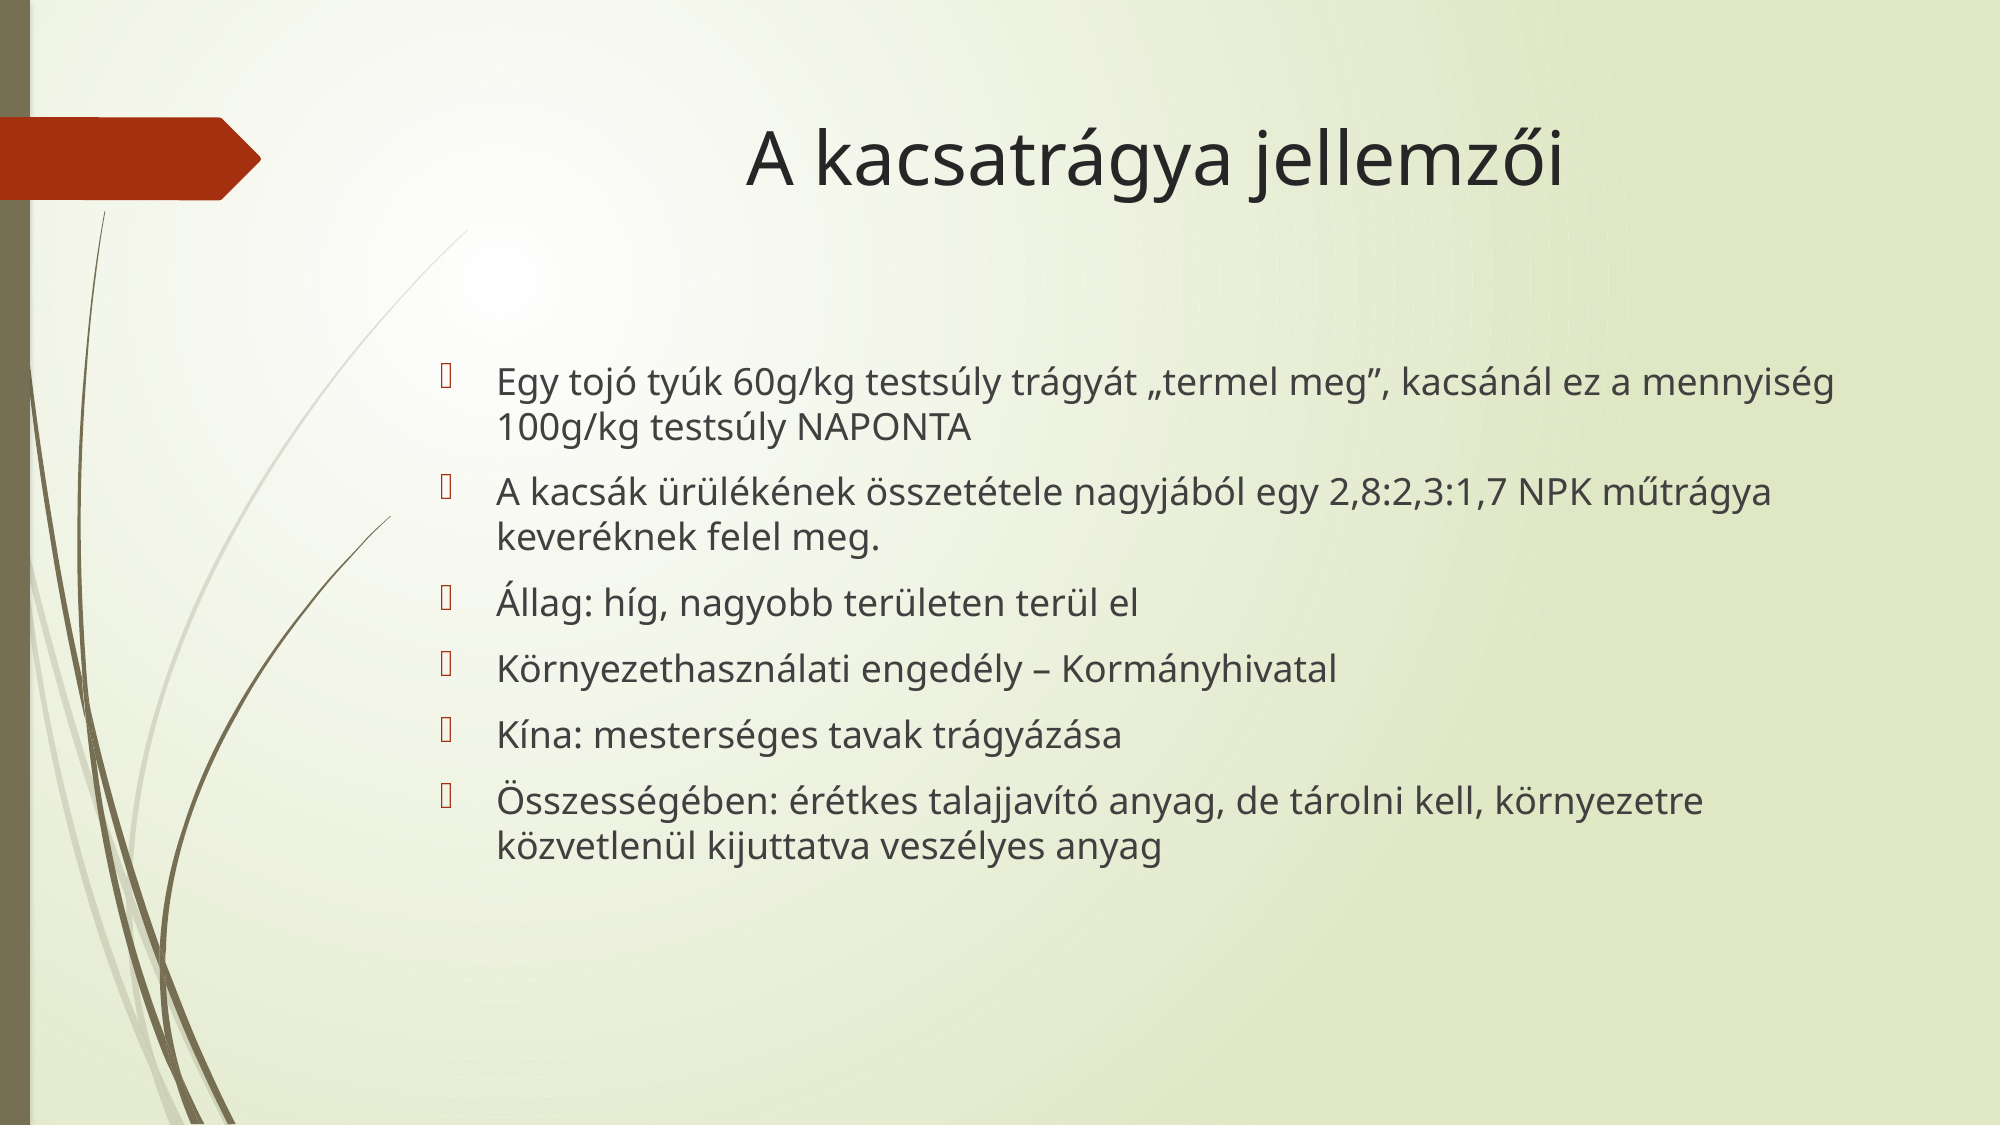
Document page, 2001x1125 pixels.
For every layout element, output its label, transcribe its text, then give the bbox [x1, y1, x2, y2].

list Egy tojó tyúk 60g/kg testsúly trágyát „termel meg”, kacsánál ez a mennyiség 100g/kg testsúly NAPONTA A kacsák ürülékének összetétele nagyjából egy 2,8:2,3:1,7 NPK műtrágya keveréknek felel meg. Állag: híg, nagyobb területen terül el Környezethasználati engedély – Kormányhivatal Kína: mesterséges tavak trágyázása Összességében: érétkes talajjavító anyag, de tárolni kell, környezetre közvetlenül kijuttatva veszélyes anyag [424, 350, 1888, 970]
title A kacsatrágya jellemzői [425, 102, 1888, 313]
